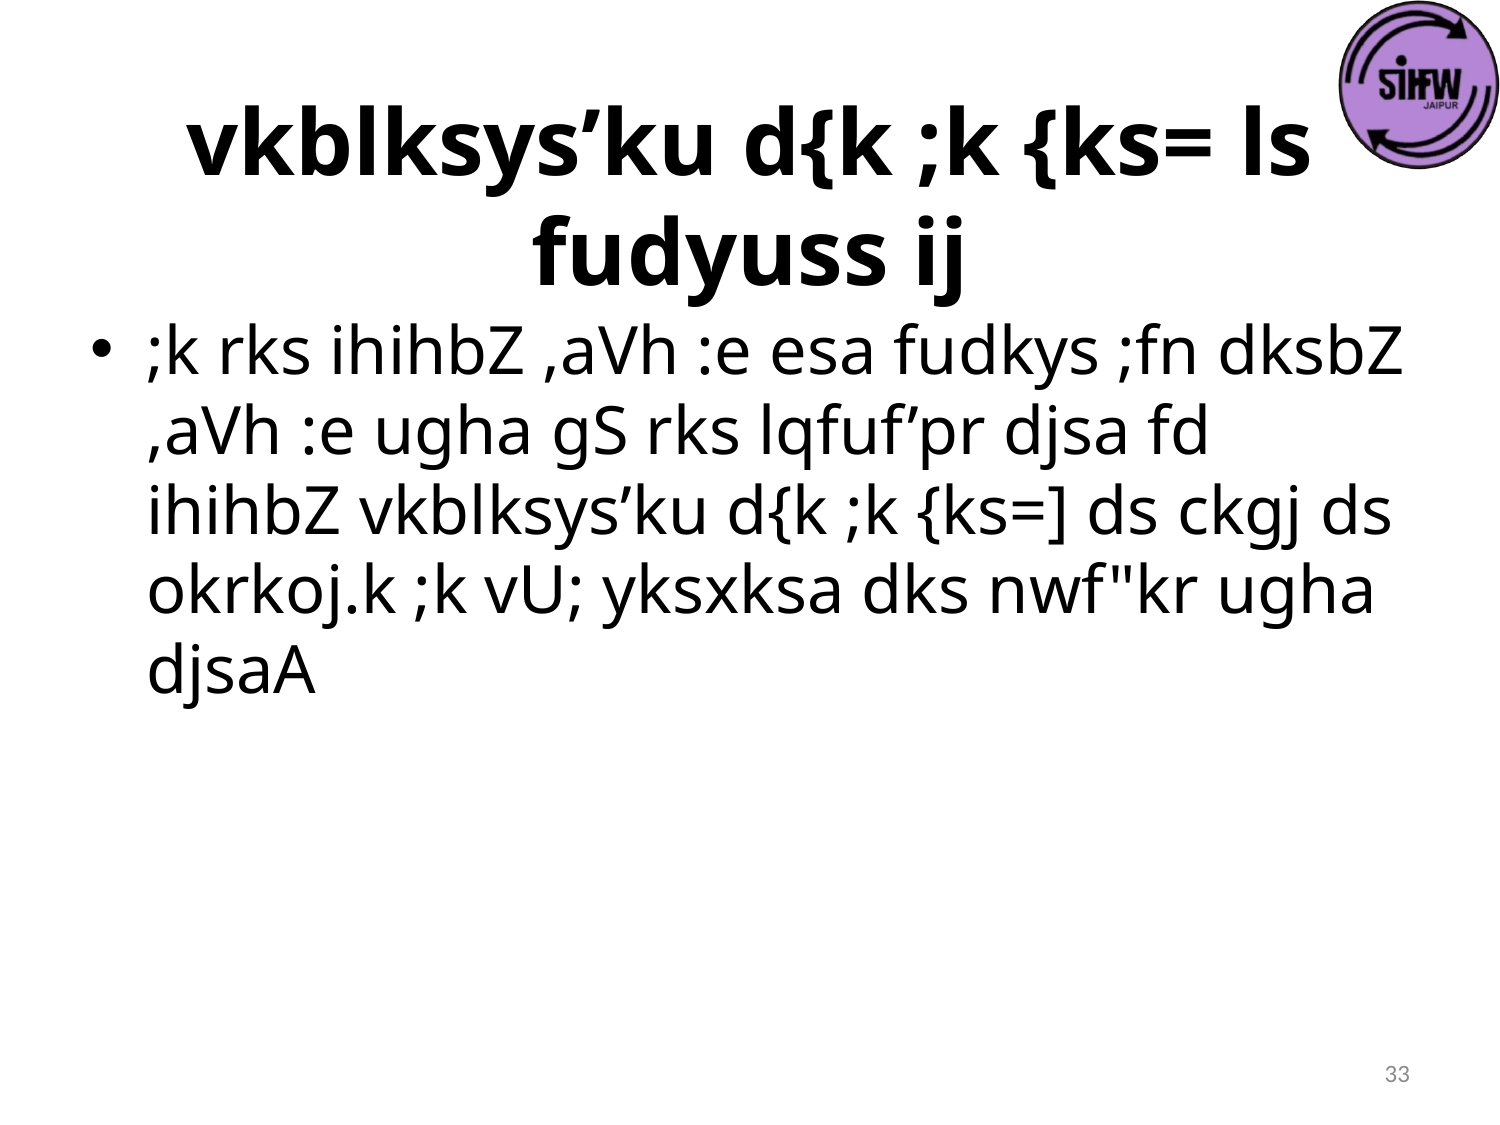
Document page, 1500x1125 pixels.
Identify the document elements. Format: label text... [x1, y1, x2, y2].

list ;k rks ihihbZ ,aVh :e esa fudkys ;fn dksbZ ,aVh :e ugha gS rks lqfuf’pr djsa fd ihihbZ vkblksys’ku d{k ;k {ks=] ds ckgj ds okrkoj.k ;k vU; yksxksa dks nwf"kr ugha djsaA [75, 299, 1425, 1005]
slide_number 33 [1074, 1042, 1425, 1103]
title vkblksys’ku d{k ;k {ks= ls fudyuss ij [75, 45, 1425, 233]
picture [1337, 0, 1500, 170]
